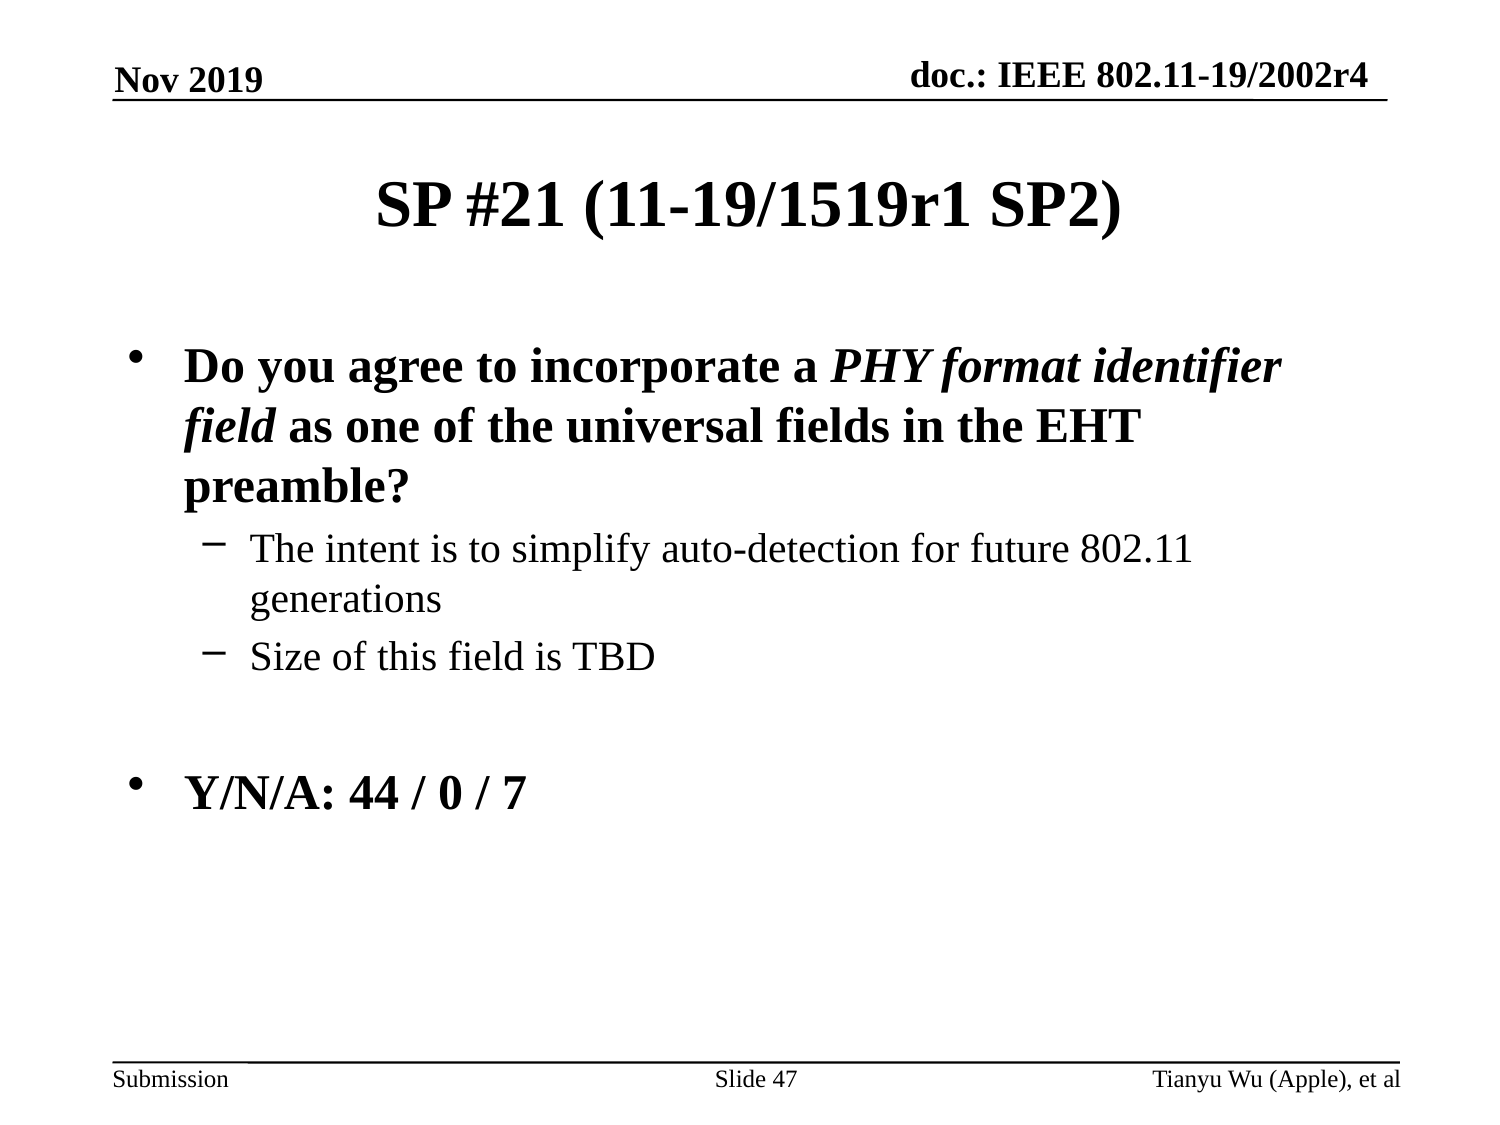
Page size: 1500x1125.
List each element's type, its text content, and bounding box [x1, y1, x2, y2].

footer Tianyu Wu (Apple), et al [1148, 1061, 1402, 1093]
slide_number Slide 47 [712, 1061, 800, 1093]
title SP #21 (11-19/1519r1 SP2) [112, 112, 1388, 288]
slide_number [114, 54, 265, 101]
list Do you agree to incorporate a PHY format identifier field as one of the universal fields in the EHT preamble? The intent is to simplify auto-detection for future 802.11 generations Size of this field is TBD Y/N/A: 44 / 0 / 7 [112, 324, 1388, 1000]
